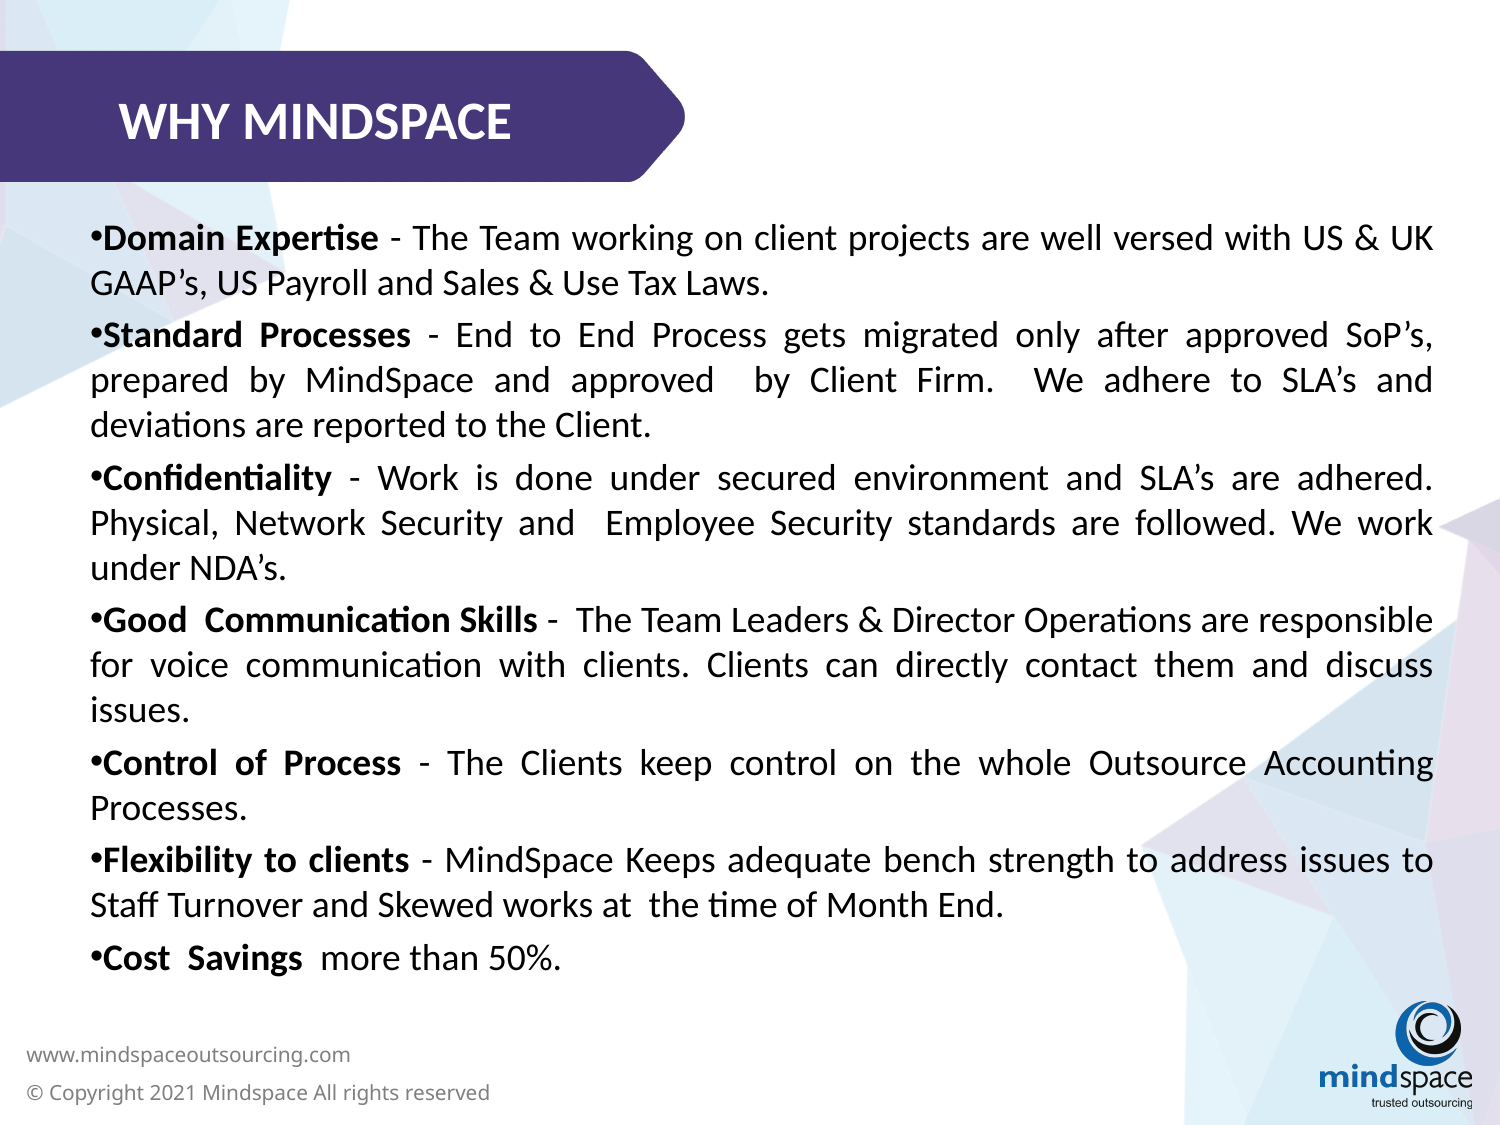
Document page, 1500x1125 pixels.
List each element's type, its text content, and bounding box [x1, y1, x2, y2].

text_box Domain Expertise - The Team working on client projects are well versed with US & UK GAAP’s, US Payroll and Sales & Use Tax Laws. Standard Processes - End to End Process gets migrated only after approved SoP’s, prepared by MindSpace and approved by Client Firm. We adhere to SLA’s and deviations are reported to the Client. Confidentiality - Work is done under secured environment and SLA’s are adhered. Physical, Network Security and Employee Security standards are followed. We work under NDA’s. Good Communication Skills - The Team Leaders & Director Operations are responsible for voice communication with clients. Clients can directly contact them and discuss issues. Control of Process - The Clients keep control on the whole Outsource Accounting Processes. Flexibility to clients - MindSpace Keeps adequate bench strength to address issues to Staff Turnover and Skewed works at the time of Month End. Cost Savings more than 50%. [75, 205, 1450, 997]
text_box www.mindspaceoutsourcing.com © Copyright 2021 Mindspace All rights reserved [11, 1021, 562, 1109]
picture [0, 0, 685, 650]
picture [834, 424, 1500, 1125]
